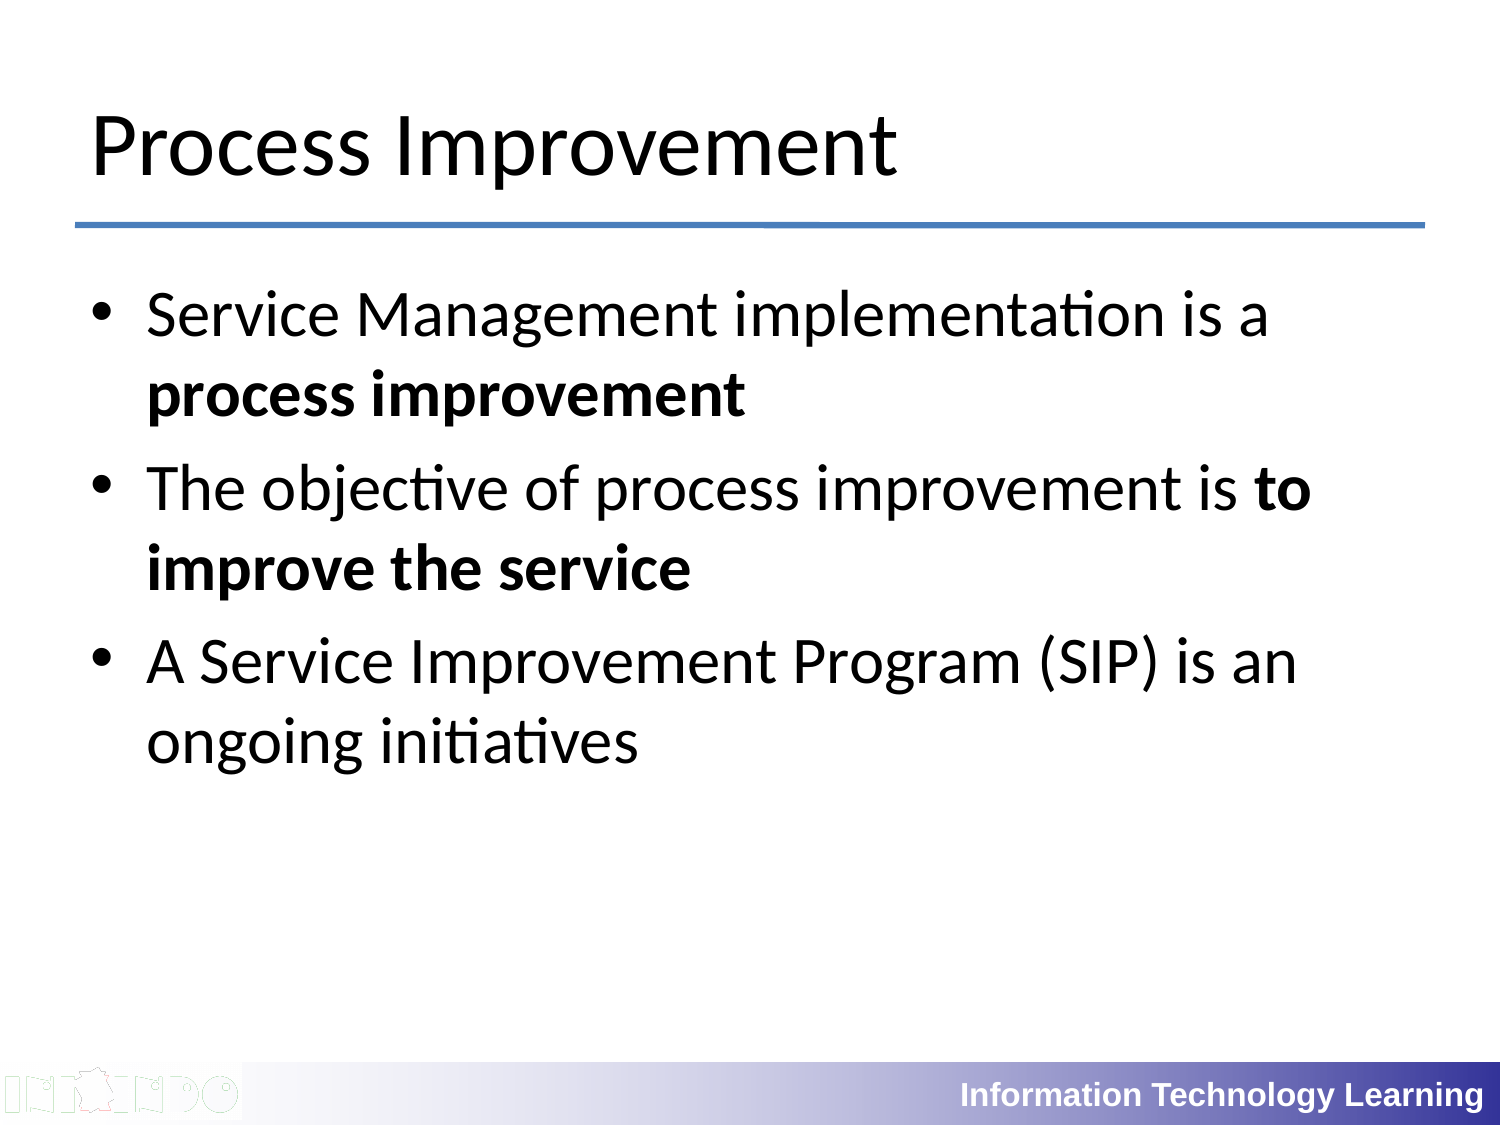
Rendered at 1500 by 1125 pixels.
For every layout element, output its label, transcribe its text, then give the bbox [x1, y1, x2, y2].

list Service Management implementation is a process improvement The objective of process improvement is to improve the service A Service Improvement Program (SIP) is an ongoing initiatives [74, 262, 1426, 1006]
title Process Improvement [74, 44, 1426, 233]
